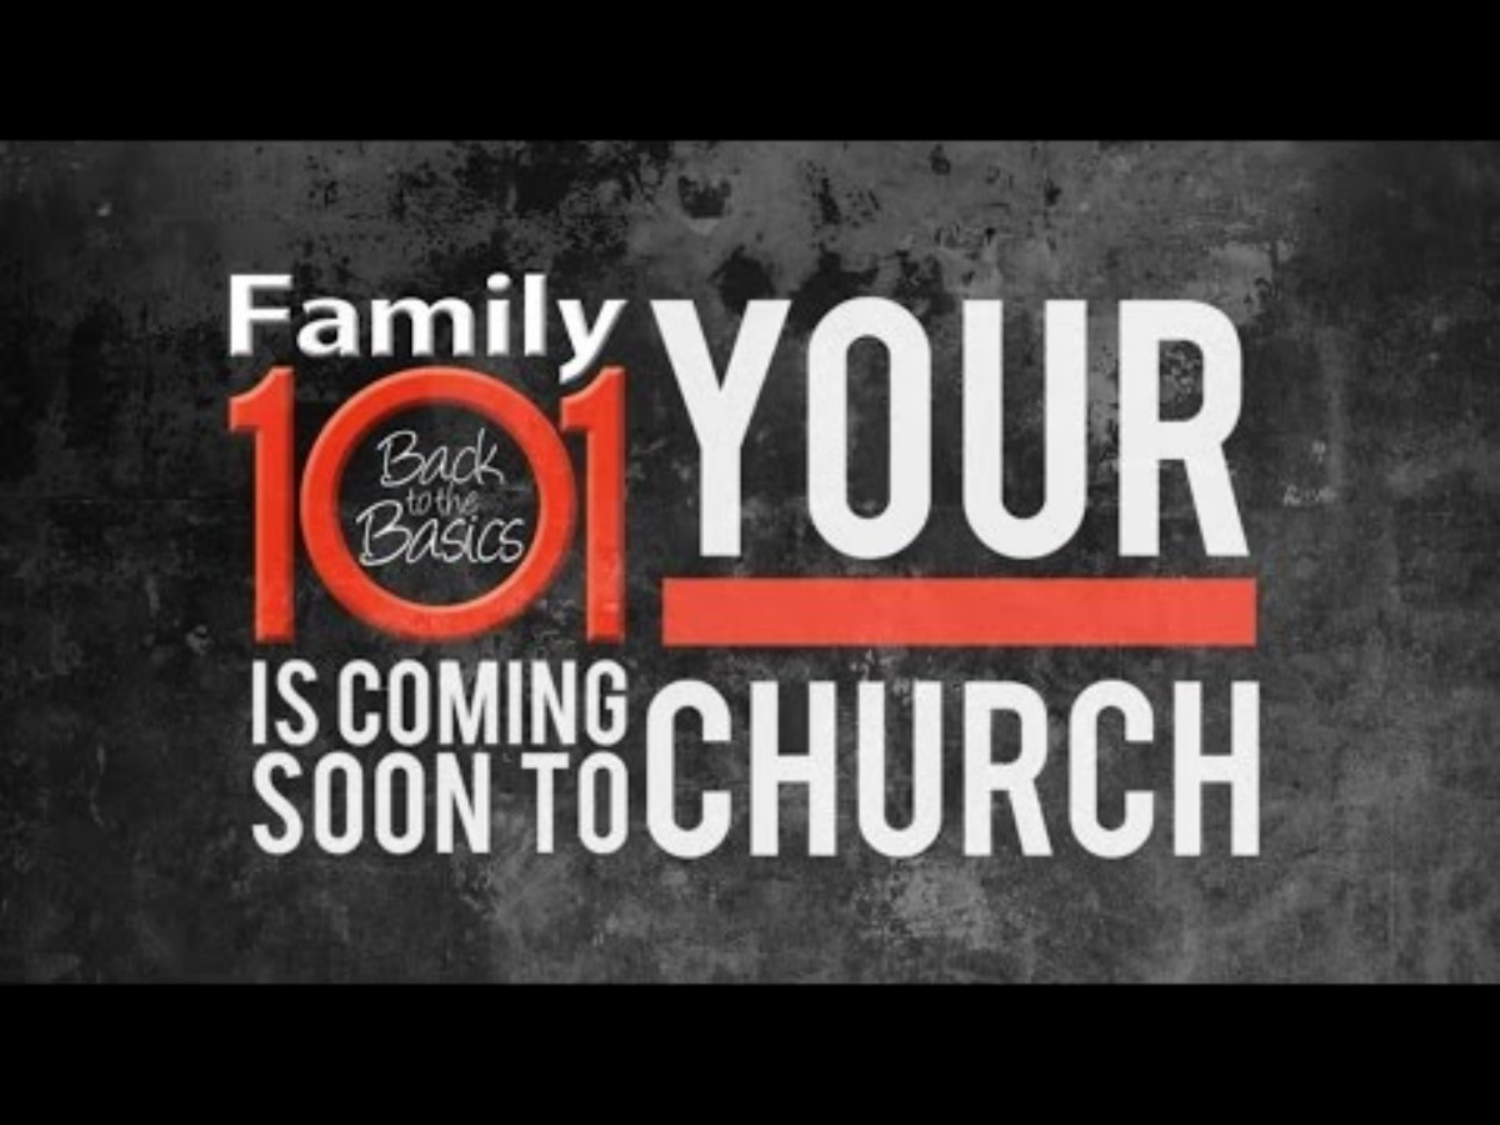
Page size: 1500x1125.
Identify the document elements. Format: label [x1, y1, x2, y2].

text_box [0, 138, 1500, 987]
